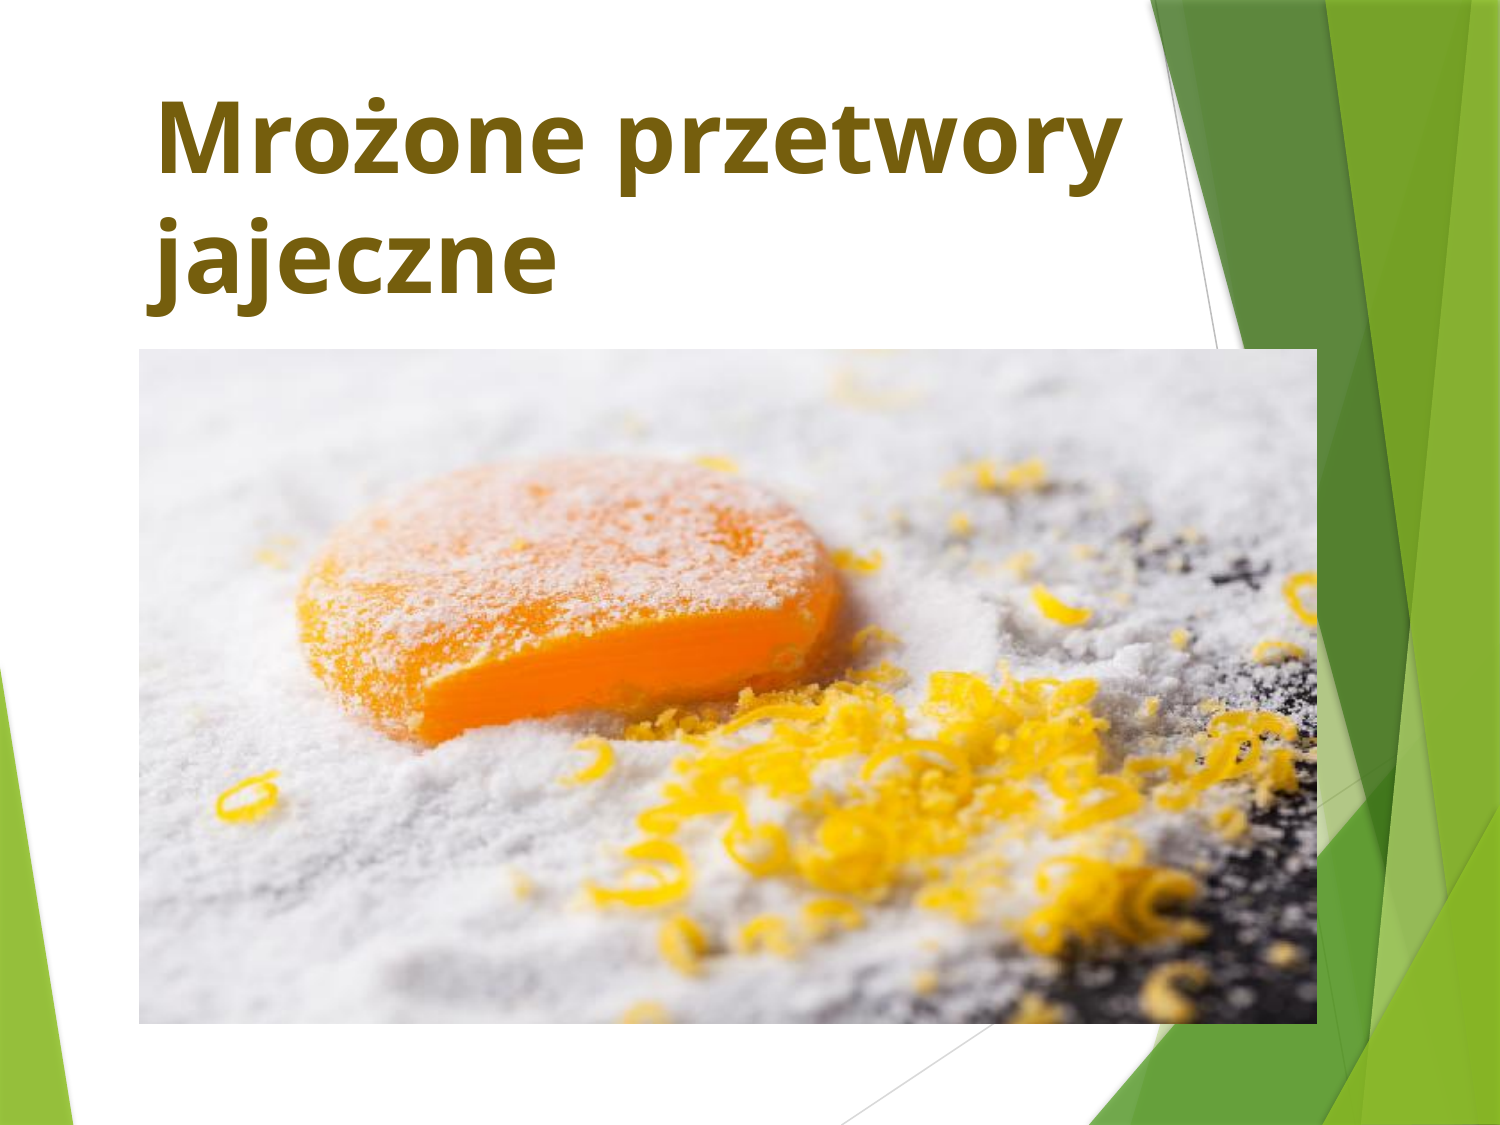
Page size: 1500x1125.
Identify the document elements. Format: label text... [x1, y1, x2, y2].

title Mrożone przetwory jajeczne [139, 66, 1223, 283]
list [138, 349, 1318, 1024]
